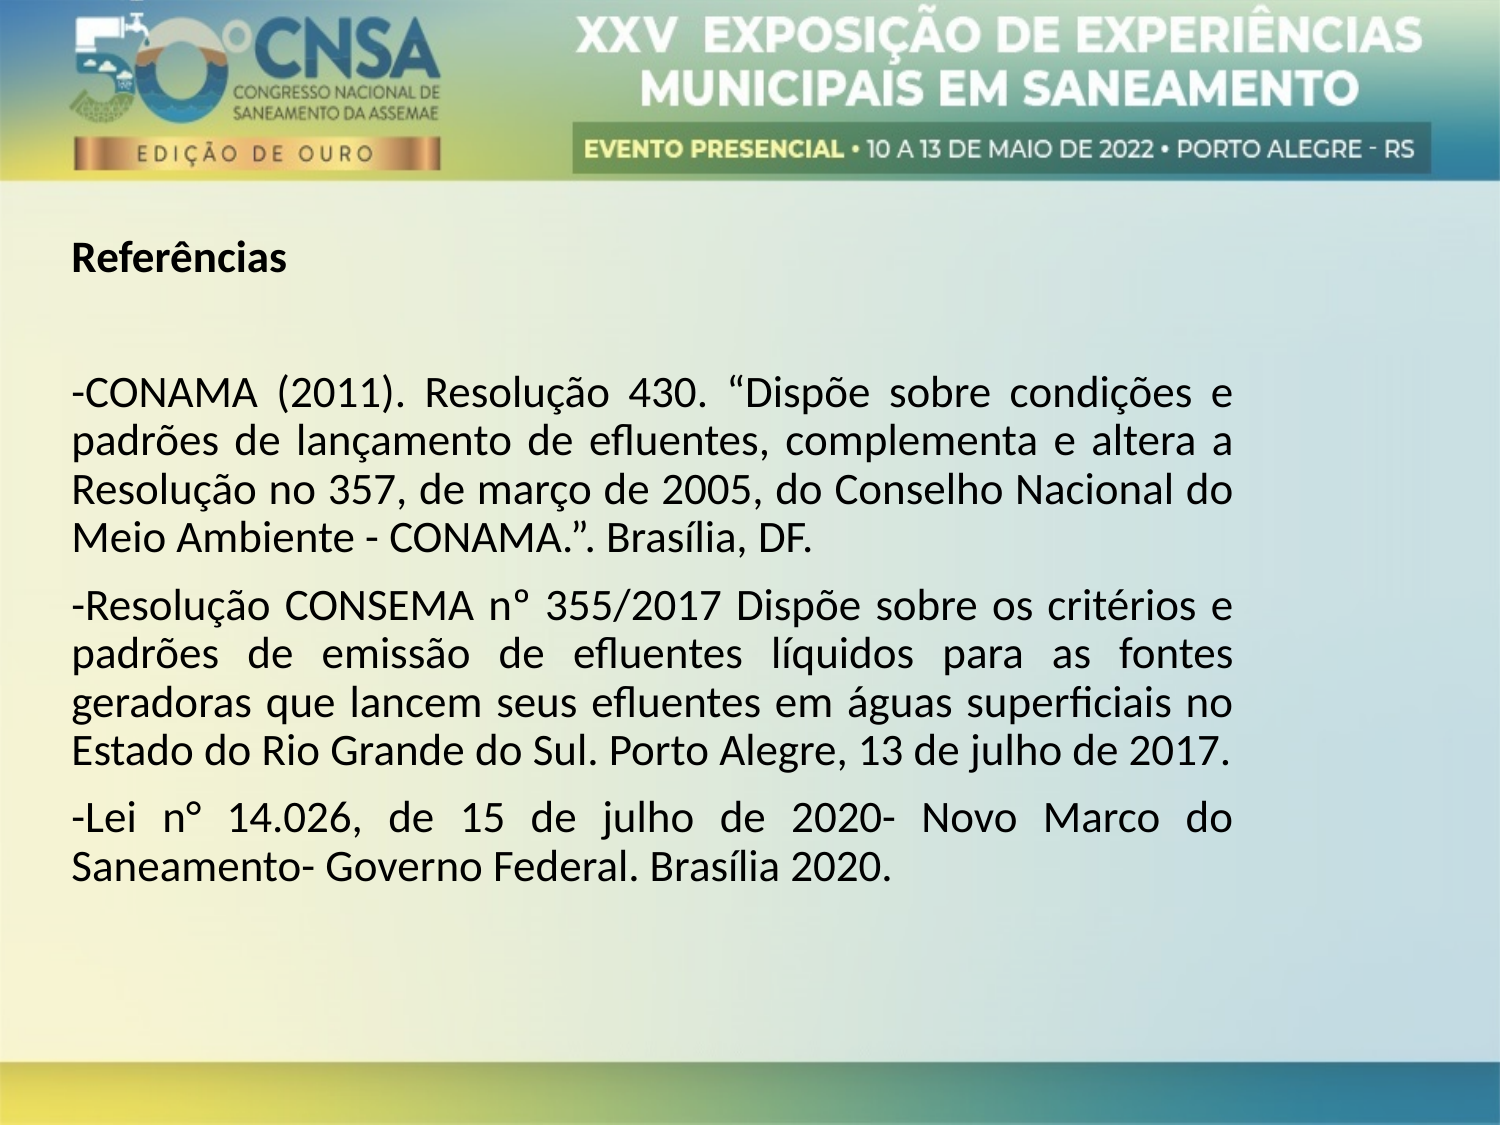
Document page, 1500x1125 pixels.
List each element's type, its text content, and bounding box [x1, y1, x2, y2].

subtitle Referências -CONAMA (2011). Resolução 430. “Dispõe sobre condições e padrões de lançamento de efluentes, complementa e altera a Resolução no 357, de março de 2005, do Conselho Nacional do Meio Ambiente - CONAMA.”. Brasília, DF. -Resolução CONSEMA nº 355/2017 Dispõe sobre os critérios e padrões de emissão de efluentes líquidos para as fontes geradoras que lancem seus efluentes em águas superficiais no Estado do Rio Grande do Sul. Porto Alegre, 13 de julho de 2017. -Lei n° 14.026, de 15 de julho de 2020- Novo Marco do Saneamento- Governo Federal. Brasília 2020. [56, 226, 1250, 936]
